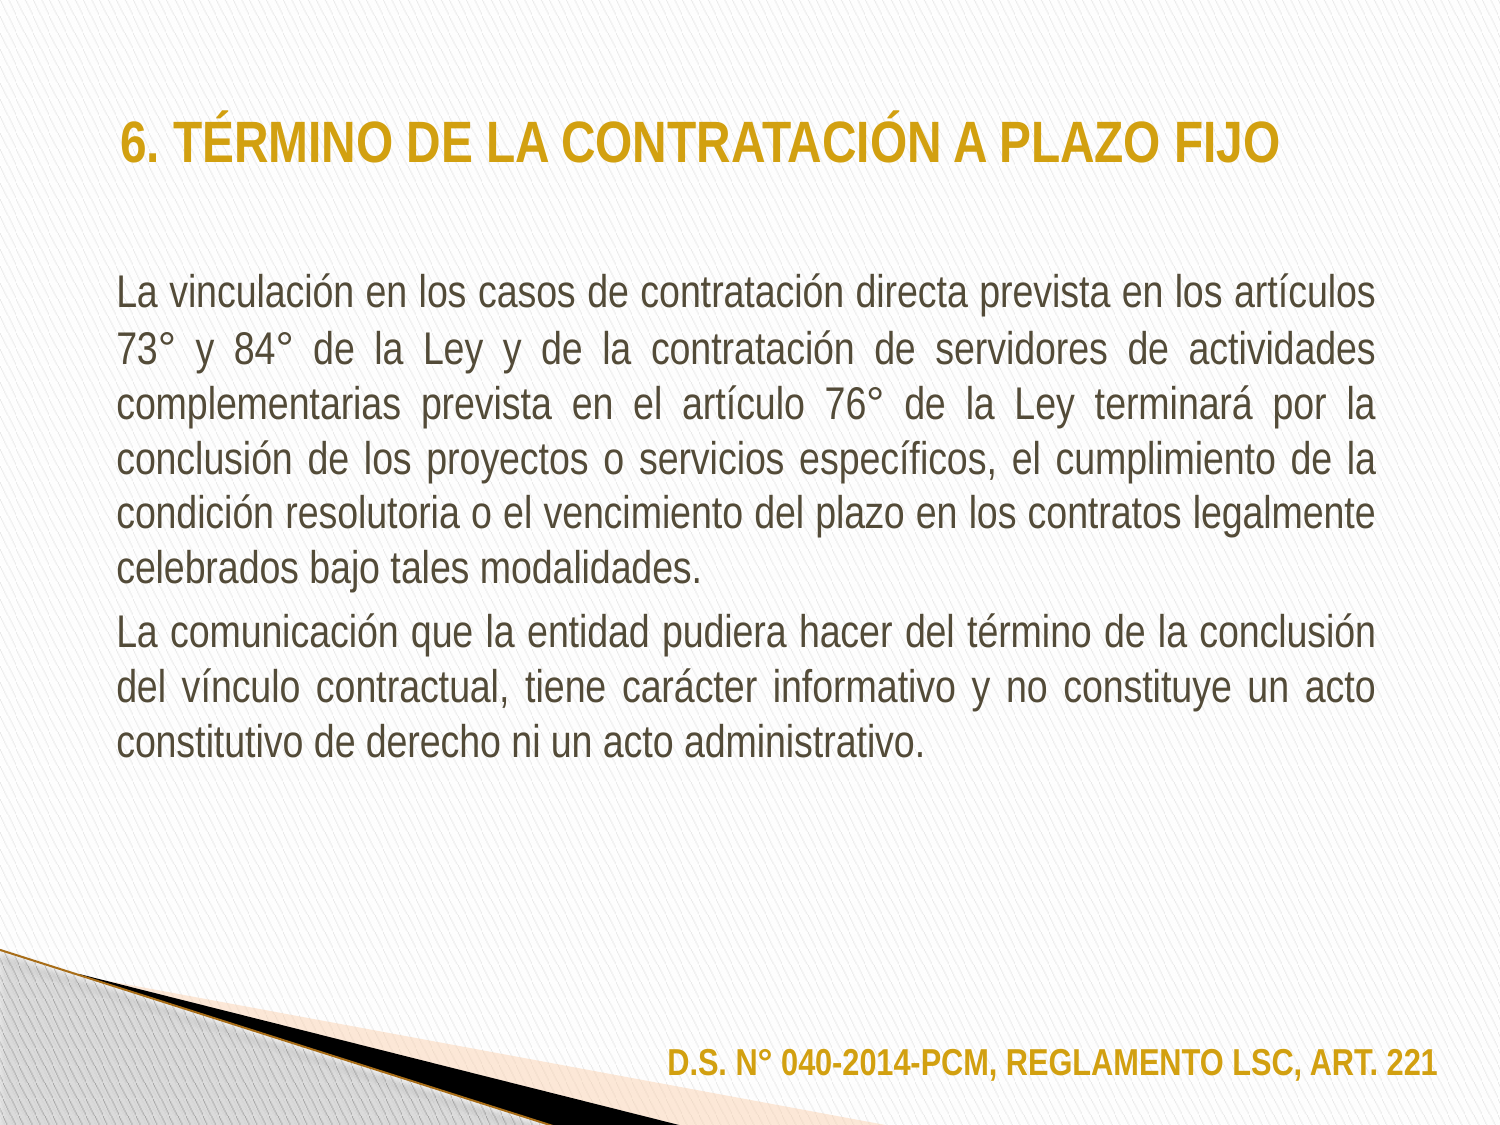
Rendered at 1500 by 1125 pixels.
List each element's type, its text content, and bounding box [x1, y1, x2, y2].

list La vinculación en los casos de contratación directa prevista en los artículos 73° y 84° de la Ley y de la contratación de servidores de actividades complementarias prevista en el artículo 76° de la Ley terminará por la conclusión de los proyectos o servicios específicos, el cumplimiento de la condición resolutoria o el vencimiento del plazo en los contratos legalmente celebrados bajo tales modalidades. La comunicación que la entidad pudiera hacer del término de la conclusión del vínculo contractual, tiene carácter informativo y no constituye un acto constitutivo de derecho ni un acto administrativo. [40, 243, 1392, 987]
text_box D.S. N° 040-2014-PCM, REGLAMENTO LSC, ART. 221 [605, 1027, 1458, 1094]
title 6. TÉRMINO DE LA CONTRATACIÓN A PLAZO FIJO [105, 45, 1425, 233]
